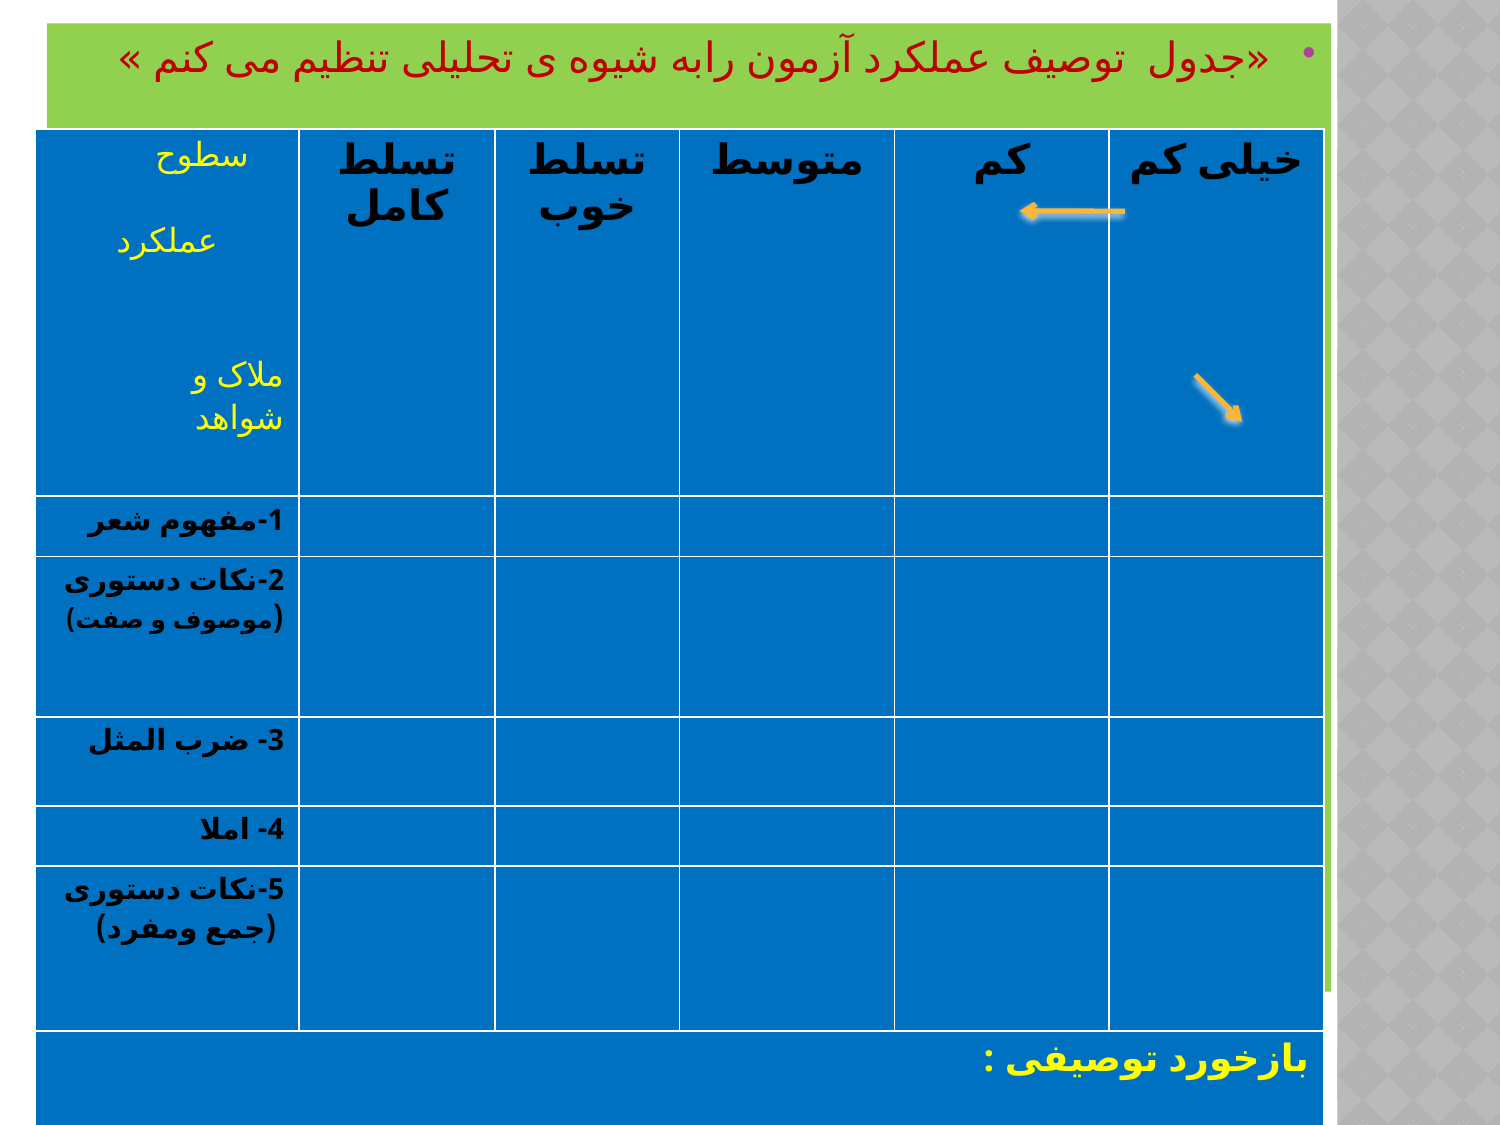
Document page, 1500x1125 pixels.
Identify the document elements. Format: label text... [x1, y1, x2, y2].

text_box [1194, 374, 1243, 423]
table_cell 5-نکات دستوری (جمع ومفرد) [36, 867, 298, 1030]
table_cell [680, 807, 894, 865]
table_cell [496, 497, 679, 556]
table_cell [1110, 718, 1323, 805]
table_cell [895, 807, 1108, 865]
table_header سطوح عملکرد ملاک و شواهد [36, 130, 298, 495]
table_cell [1110, 807, 1323, 865]
list «جدول توصیف عملکرد آزمون رابه شیوه ی تحلیلی تنظیم می کنم » [46, 23, 1332, 992]
table_cell [1110, 867, 1323, 1030]
table_header خیلی کم [1110, 130, 1323, 495]
table_cell [895, 718, 1108, 805]
table_cell 4- املا [36, 807, 298, 865]
table_cell [300, 807, 494, 865]
table_header متوسط [680, 130, 894, 495]
table_cell [300, 867, 494, 1030]
table_cell [496, 718, 679, 805]
table_cell [680, 557, 894, 716]
table_cell [680, 867, 894, 1030]
table_cell [496, 807, 679, 865]
table_cell [300, 557, 494, 716]
table_cell [300, 497, 494, 556]
table_cell [895, 497, 1108, 556]
table_cell 1-مفهوم شعر [36, 497, 298, 556]
table_header تسلط کامل [300, 130, 494, 495]
table_cell [300, 718, 494, 805]
table_cell 2-نکات دستوری (موصوف و صفت) [36, 557, 298, 716]
table_cell [496, 557, 679, 716]
table_cell بازخورد توصیفی : [36, 1032, 1323, 1125]
table_cell 3- ضرب المثل [36, 718, 298, 805]
table_header تسلط خوب [496, 130, 679, 495]
table_cell [496, 867, 679, 1030]
table_cell [895, 867, 1108, 1030]
table_cell [680, 718, 894, 805]
table_cell [1110, 557, 1323, 716]
table_cell [680, 497, 894, 556]
table_cell [895, 557, 1108, 716]
table_cell [1110, 497, 1323, 556]
table_header کم [895, 130, 1108, 495]
